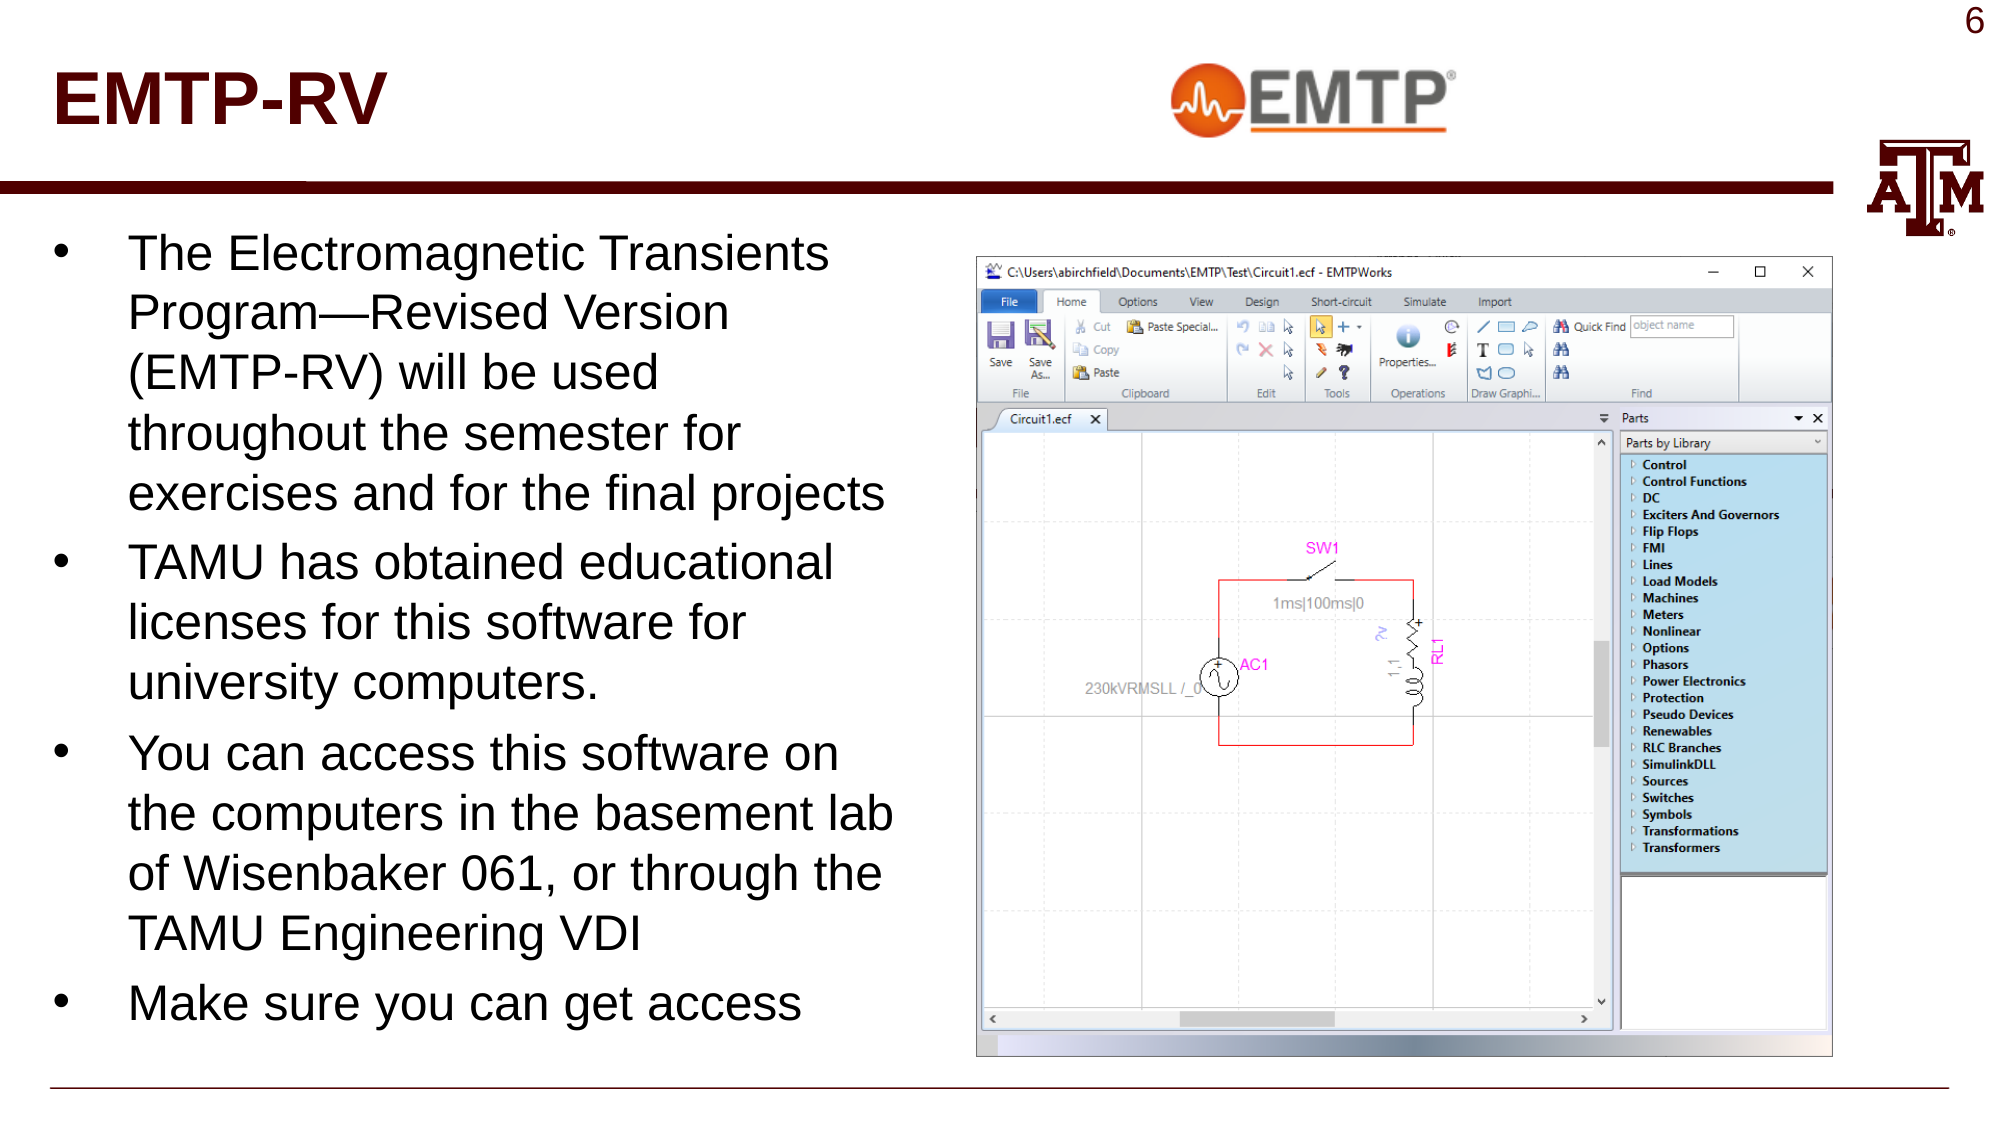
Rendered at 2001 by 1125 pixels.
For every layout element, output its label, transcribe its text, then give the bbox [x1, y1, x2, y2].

picture [1137, 37, 1487, 163]
list The Electromagnetic Transients Program—Revised Version (EMTP-RV) will be used throughout the semester for exercises and for the final projects TAMU has obtained educational licenses for this software for university computers. You can access this software on the computers in the basement lab of Wisenbaker 061, or through the TAMU Engineering VDI Make sure you can get access [37, 212, 913, 1063]
title EMTP-RV [37, 12, 1826, 188]
picture [976, 256, 1834, 1057]
picture [1850, 112, 2000, 263]
